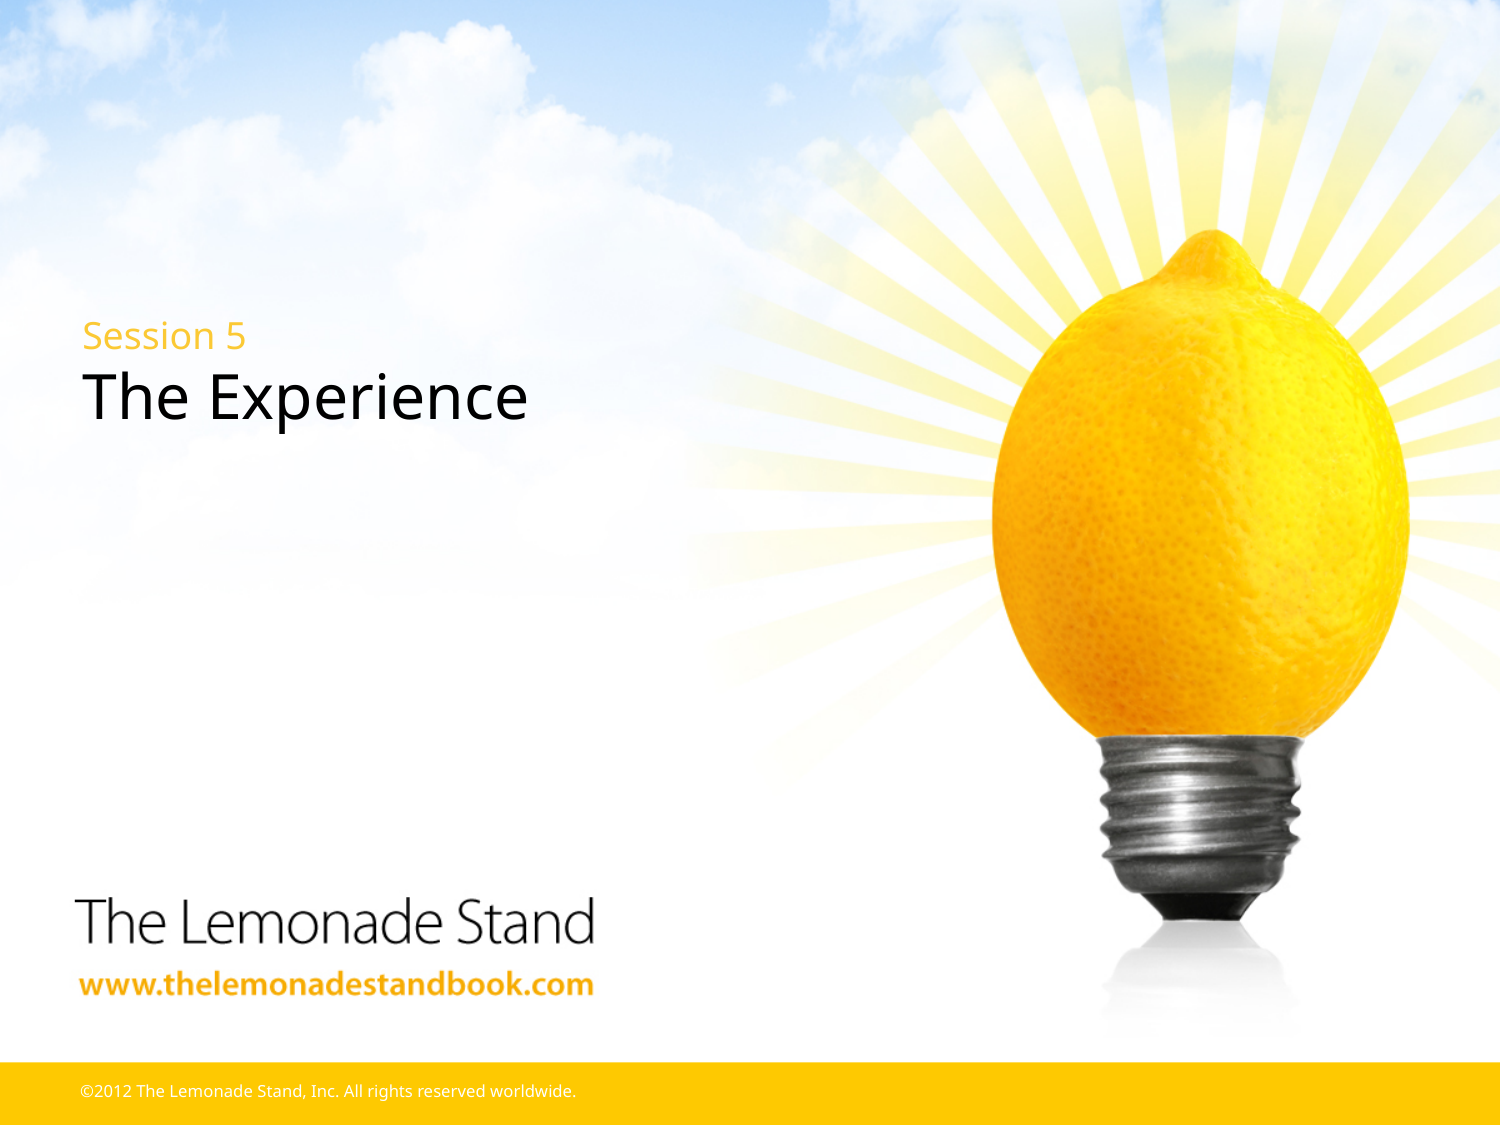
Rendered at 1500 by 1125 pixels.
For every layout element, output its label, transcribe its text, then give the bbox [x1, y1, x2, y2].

title Session 5 The Experience [67, 147, 920, 597]
picture [0, 0, 1500, 1125]
